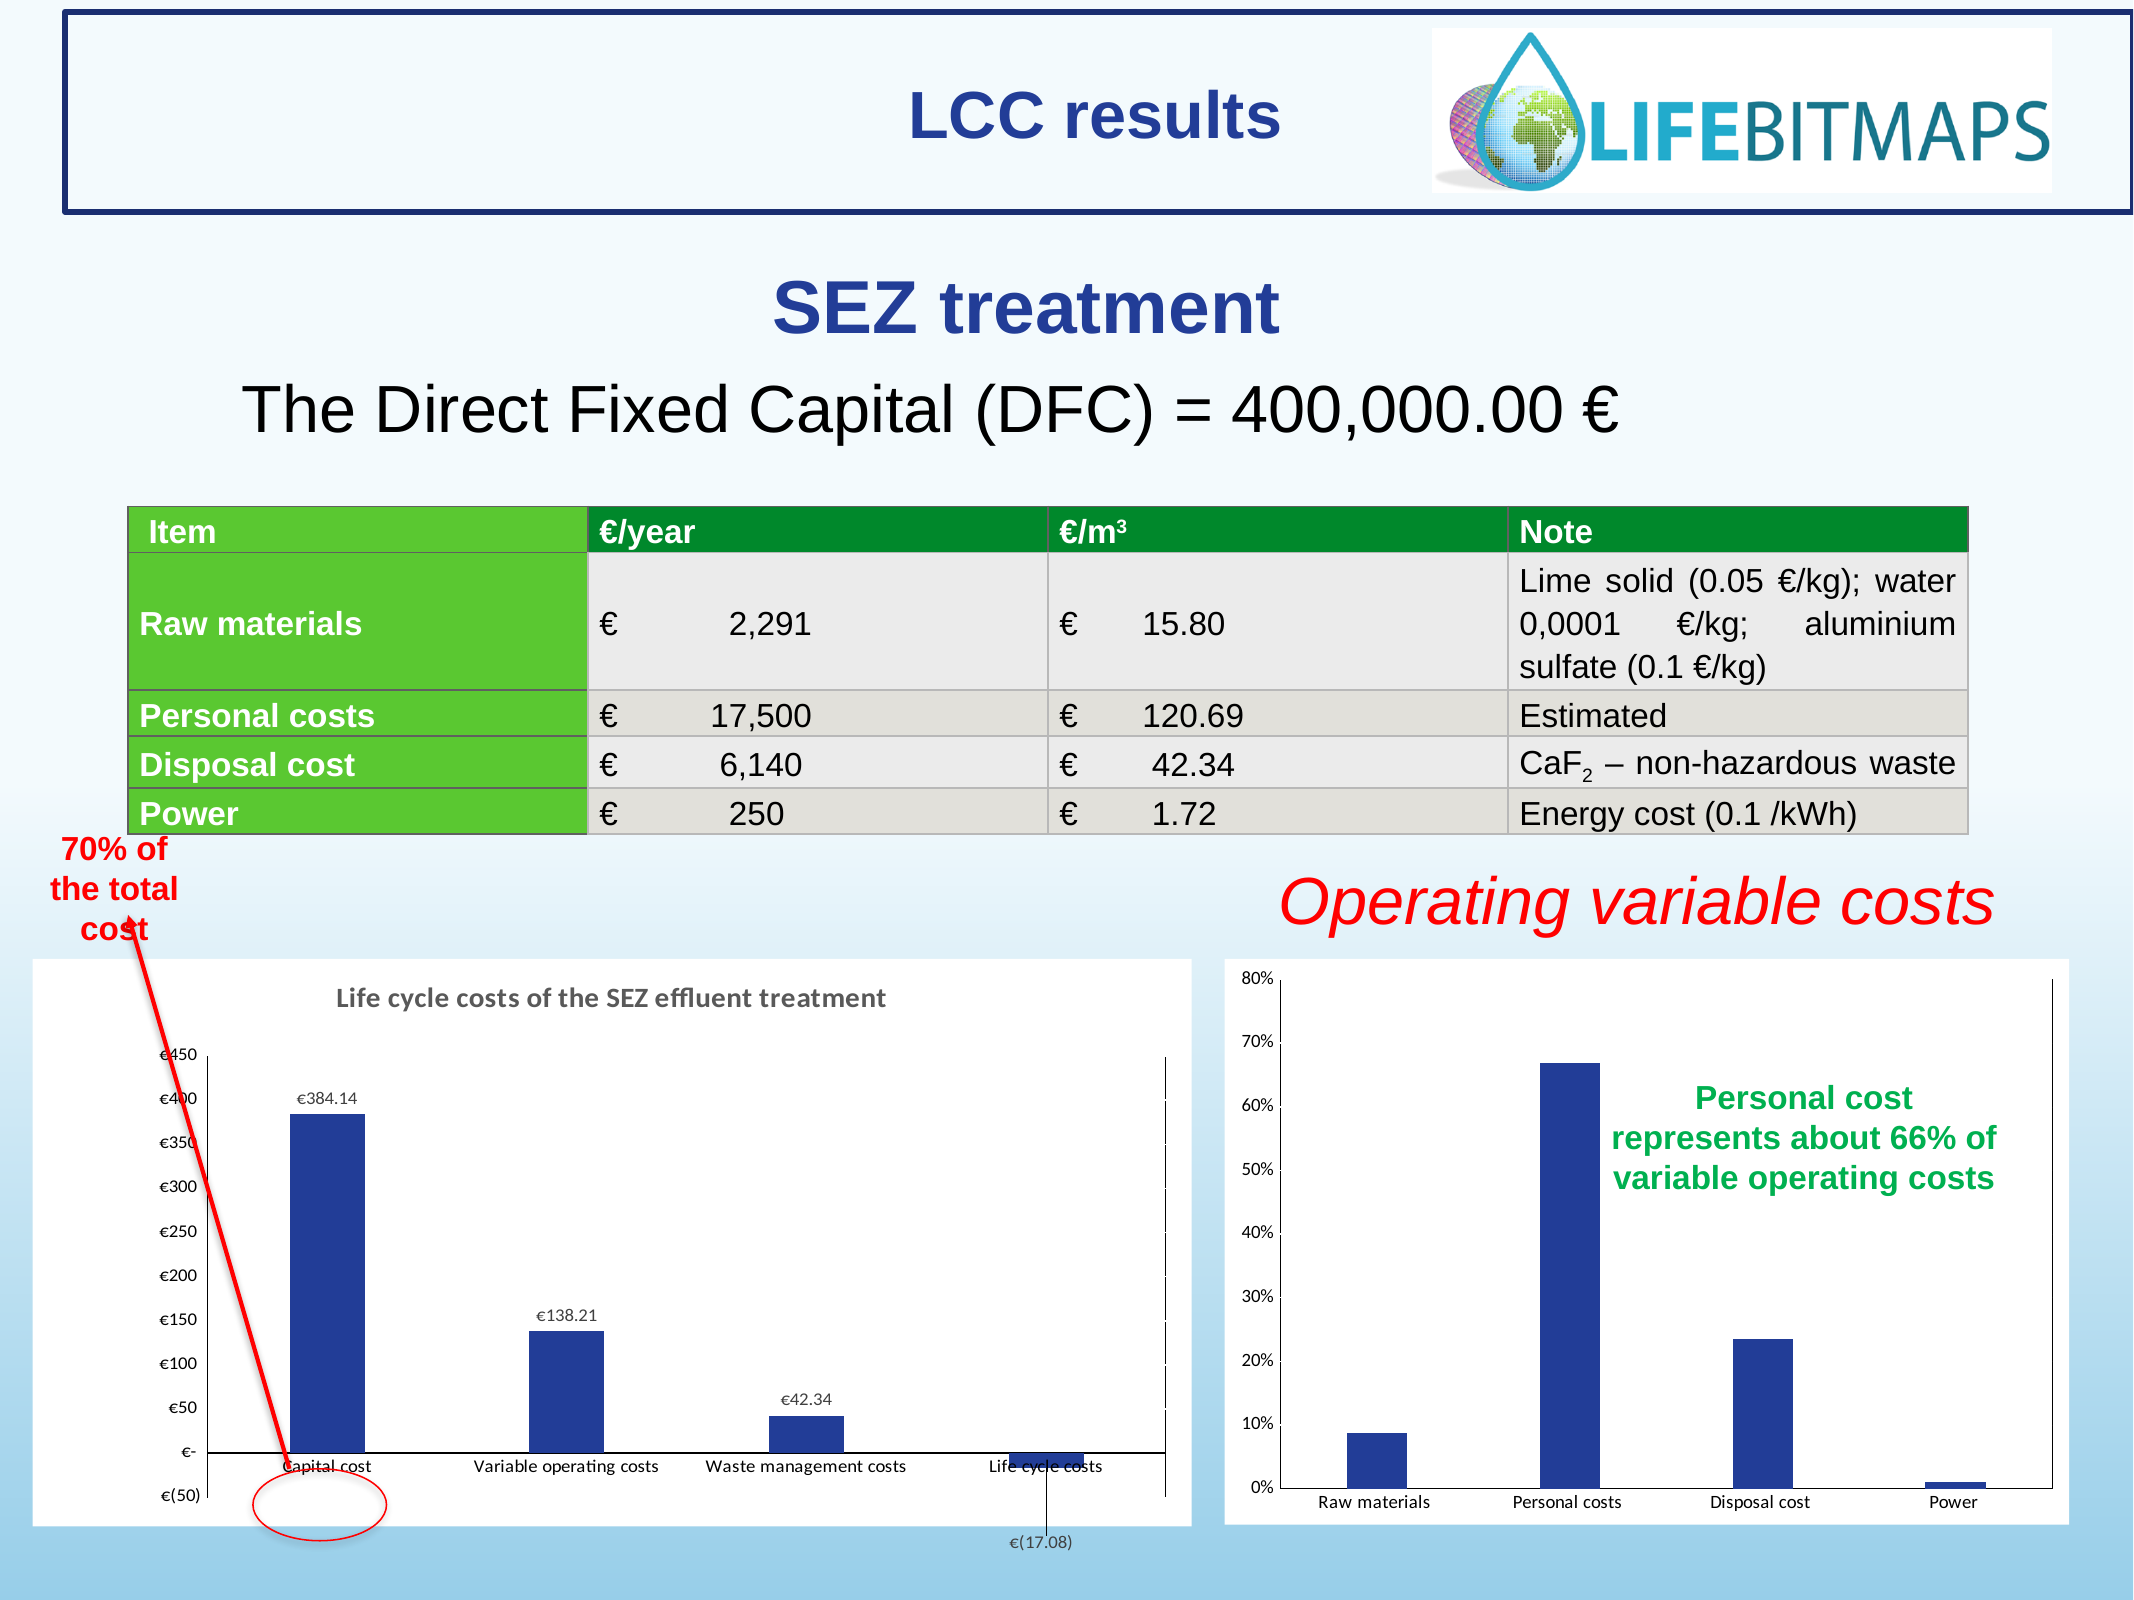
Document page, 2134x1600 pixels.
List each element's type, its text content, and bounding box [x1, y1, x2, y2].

table_cell Energy cost (0.1 /kWh) [1509, 789, 1967, 833]
table_cell € 250 [589, 789, 1047, 833]
table_cell € 1.72 [1049, 789, 1507, 833]
table_cell € 120.69 [1049, 691, 1507, 735]
table_cell Estimated [1509, 691, 1967, 735]
table_cell € 2,291 [589, 553, 1047, 689]
table_cell Disposal cost [129, 737, 587, 787]
table_cell Lime solid (0.05 €/kg); water 0,0001 €/kg; aluminium sulfate (0.1 €/kg) [1509, 553, 1967, 689]
table_cell CaF2 – non-hazardous waste [1509, 737, 1967, 787]
text_box The Direct Fixed Capital (DFC) = 400,000.00 € [97, 358, 1784, 454]
text_box SEZ treatment [203, 251, 1852, 357]
text_box LCC results [65, 11, 2134, 212]
table_header Note [1509, 507, 1967, 552]
table_header Item [129, 507, 587, 552]
table_cell € 6,140 [589, 737, 1047, 787]
table_cell Power [129, 789, 587, 833]
table_cell € 15.80 [1049, 553, 1507, 689]
table_header €/year [589, 507, 1047, 552]
table_cell Personal costs [129, 691, 587, 735]
table_cell Raw materials [129, 553, 587, 689]
text_box Operating variable costs [1113, 850, 2134, 946]
text_box 70% of the total cost [19, 819, 209, 955]
table_cell € 42.34 [1049, 737, 1507, 787]
table_cell € 17,500 [589, 691, 1047, 735]
chart [1224, 958, 2070, 1525]
table_header €/m3 [1049, 507, 1507, 552]
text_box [127, 914, 290, 1470]
picture [1432, 27, 2052, 194]
chart [32, 958, 1192, 1554]
